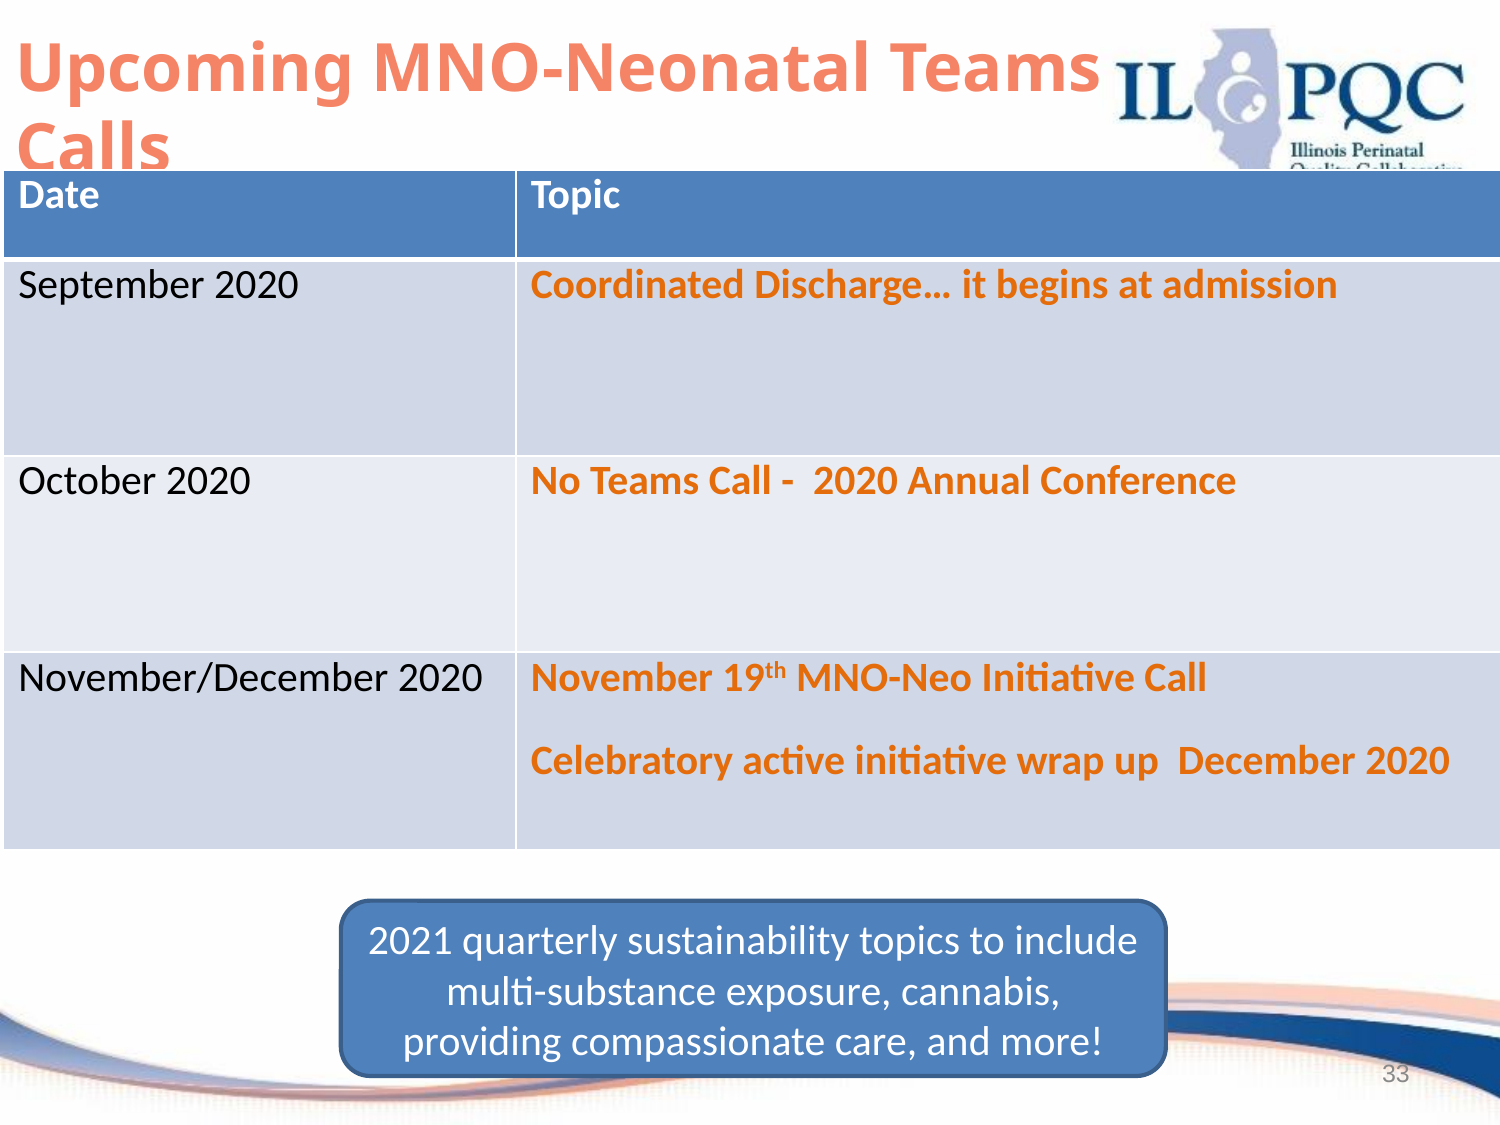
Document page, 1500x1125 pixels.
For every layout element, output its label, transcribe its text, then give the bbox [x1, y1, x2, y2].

text_box 2021 quarterly sustainability topics to include multi-substance exposure, cannabis, providing compassionate care, and more! [338, 898, 1168, 1079]
table_cell No Teams Call - 2020 Annual Conference [517, 457, 1500, 651]
title Upcoming MNO-Neonatal Teams Calls [0, 11, 1188, 199]
slide_number 33 [1074, 1042, 1425, 1103]
table_cell October 2020 [4, 457, 515, 651]
picture [0, 0, 1500, 169]
table_cell September 2020 [4, 262, 515, 455]
table_header Topic [517, 171, 1500, 257]
picture [0, 199, 1500, 1125]
table_cell November/December 2020 [4, 653, 515, 849]
table_cell Coordinated Discharge… it begins at admission [517, 262, 1500, 455]
table_cell November 19th MNO-Neo Initiative Call Celebratory active initiative wrap up December 2020 [517, 653, 1500, 849]
table_header Date [4, 171, 515, 257]
